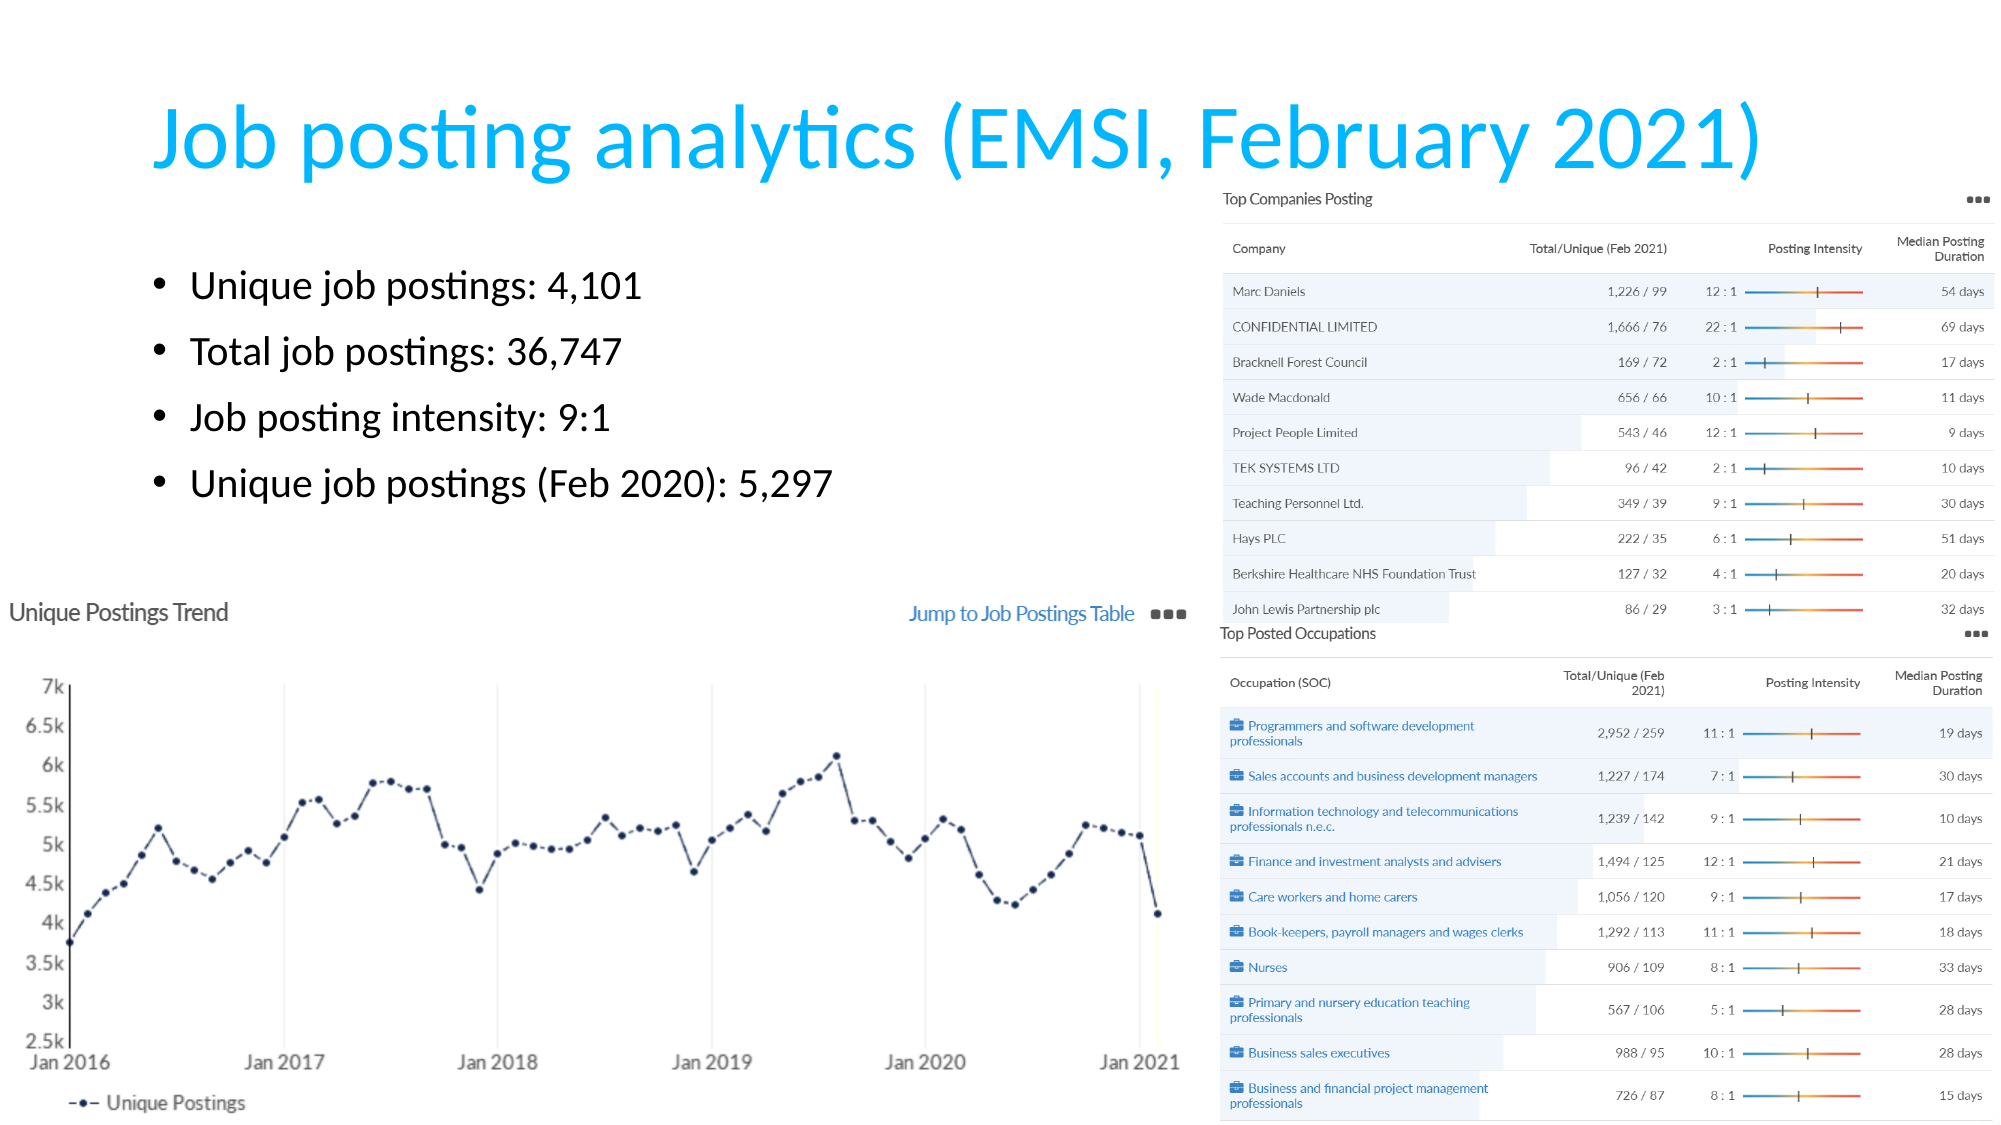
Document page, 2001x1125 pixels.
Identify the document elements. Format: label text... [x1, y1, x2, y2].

picture [1218, 188, 2000, 1125]
title Job posting analytics (EMSI, February 2021) [137, 59, 1863, 218]
picture [0, 592, 1213, 1125]
list Unique job postings: 4,101 Total job postings: 36,747 Job posting intensity: 9:1 Unique job postings (Feb 2020): 5,297 [137, 256, 1218, 1014]
